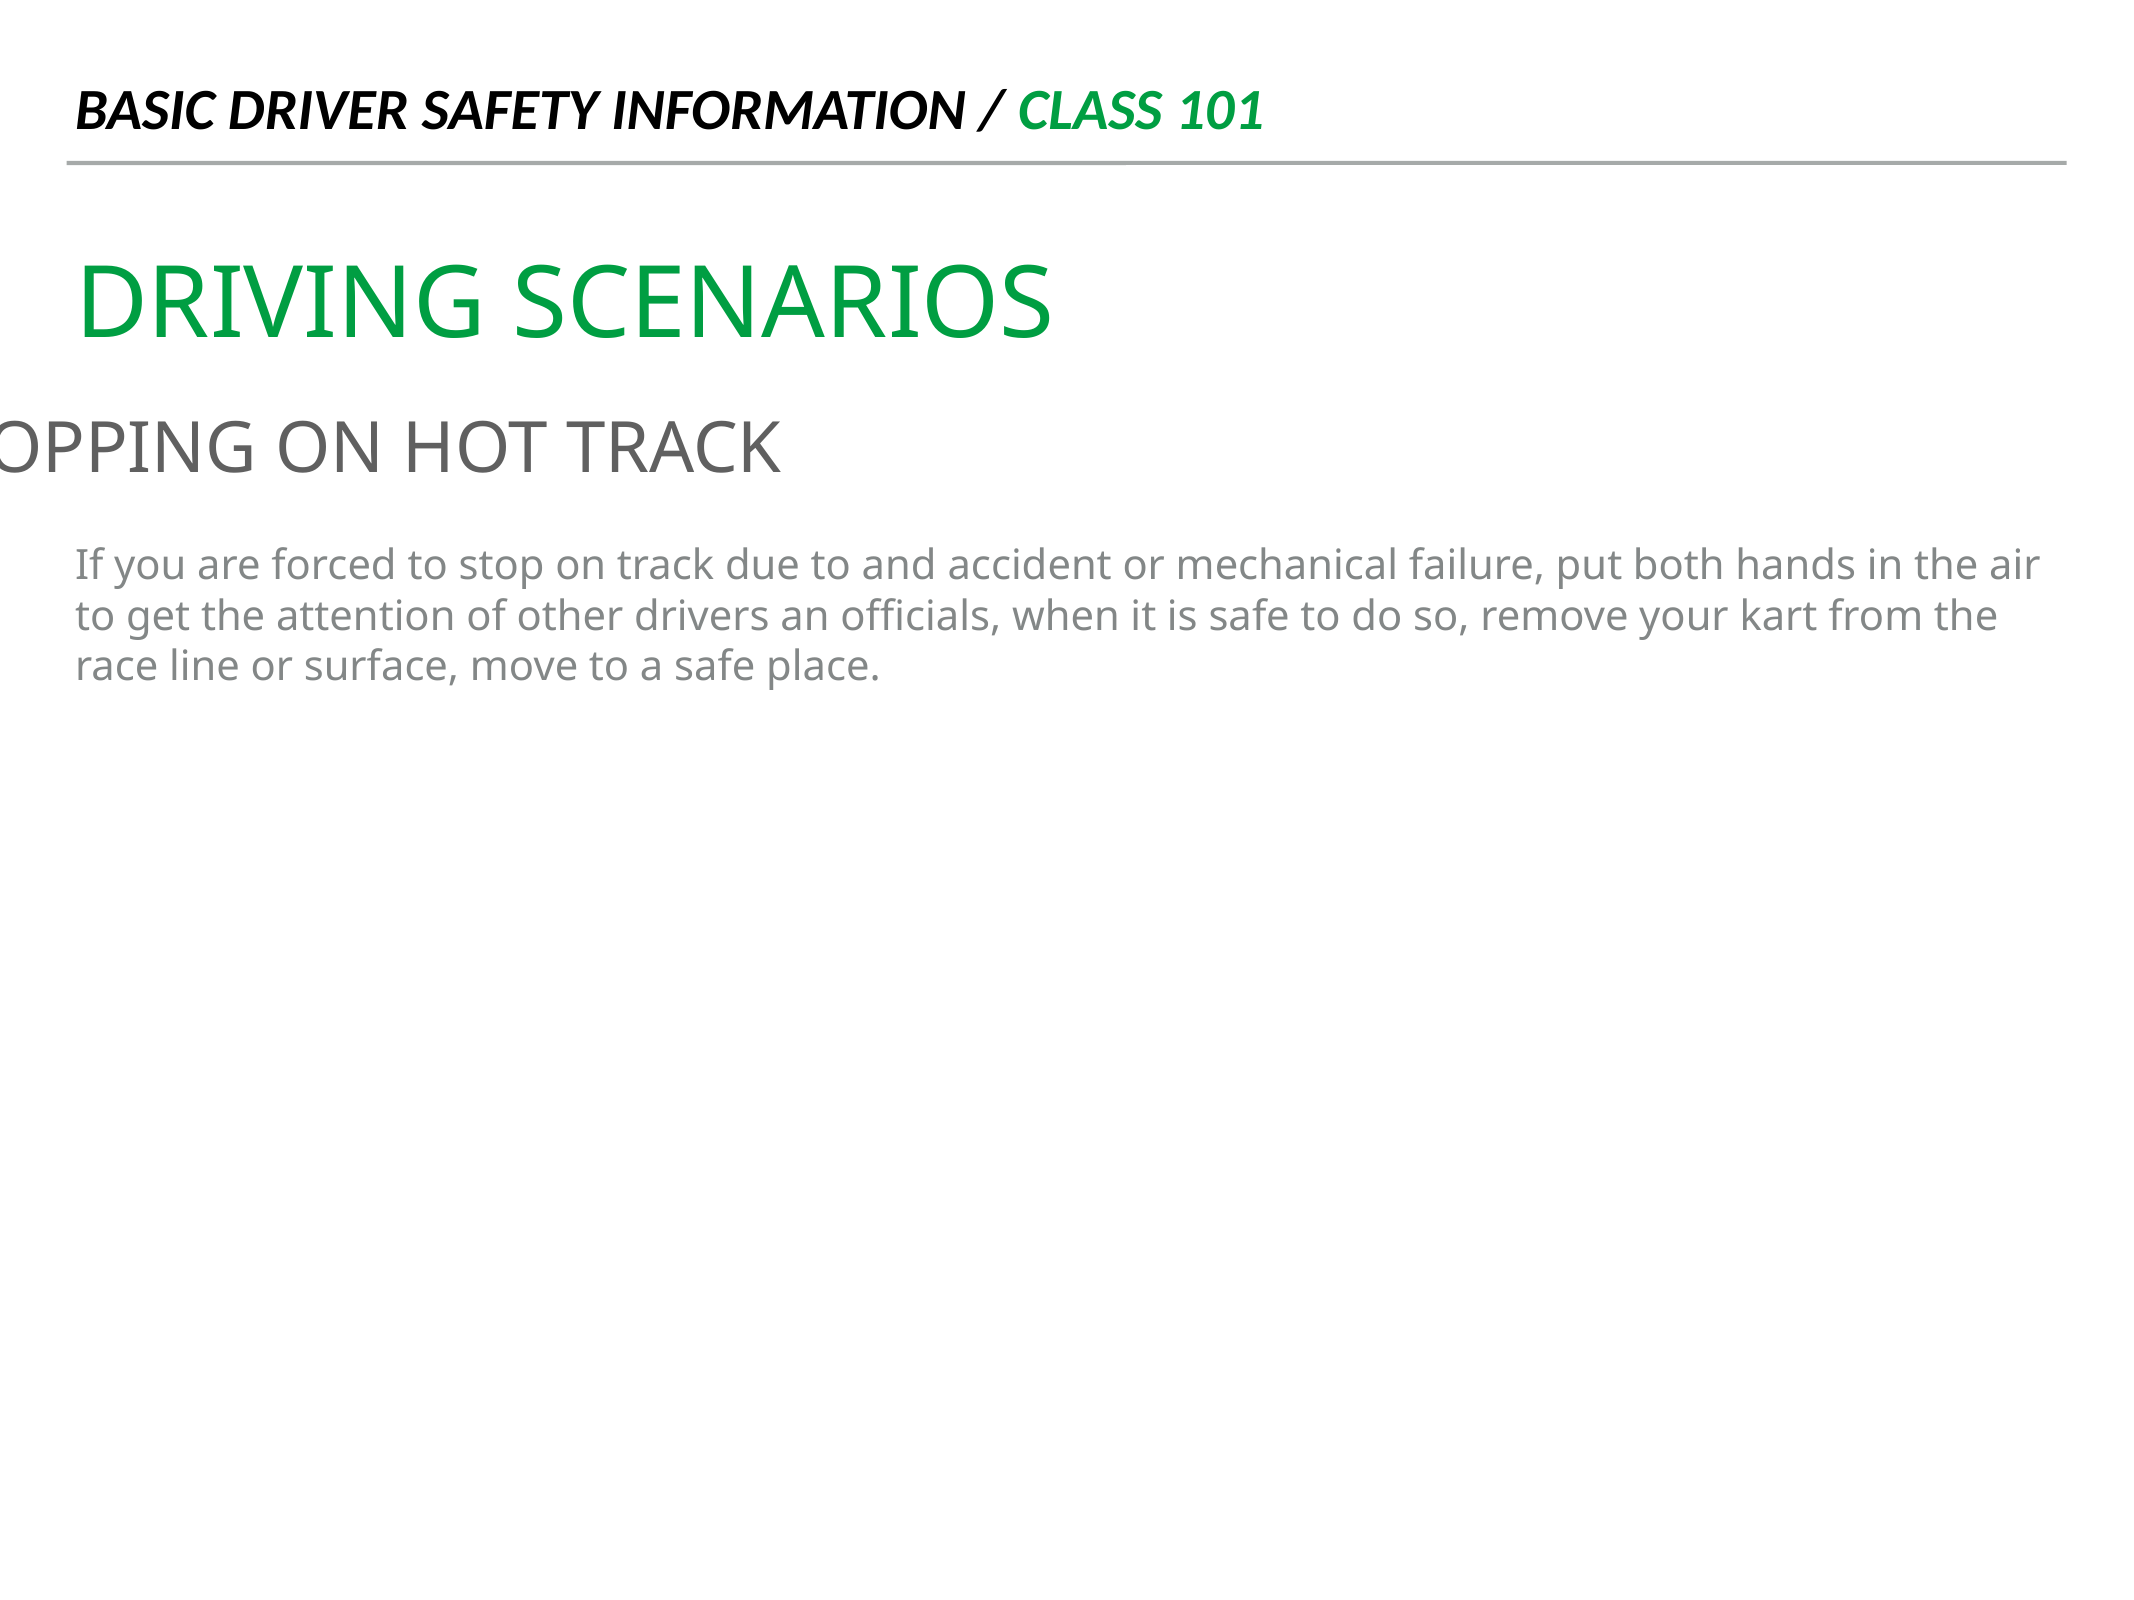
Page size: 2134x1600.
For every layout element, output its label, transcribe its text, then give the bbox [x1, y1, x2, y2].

text_box Stopping on hot track [0, 409, 791, 495]
text_box If you are forced to stop on track due to and accident or mechanical failure, put both hands in the air to get the attention of other drivers an officials, when it is safe to do so, remove your kart from the race line or surface, move to a safe place. [66, 530, 2067, 697]
list BASIC DRIVER SAFETY INFORMATION / CLASS 101 [66, 1, 1901, 151]
title driving scenarios [66, 251, 2068, 372]
